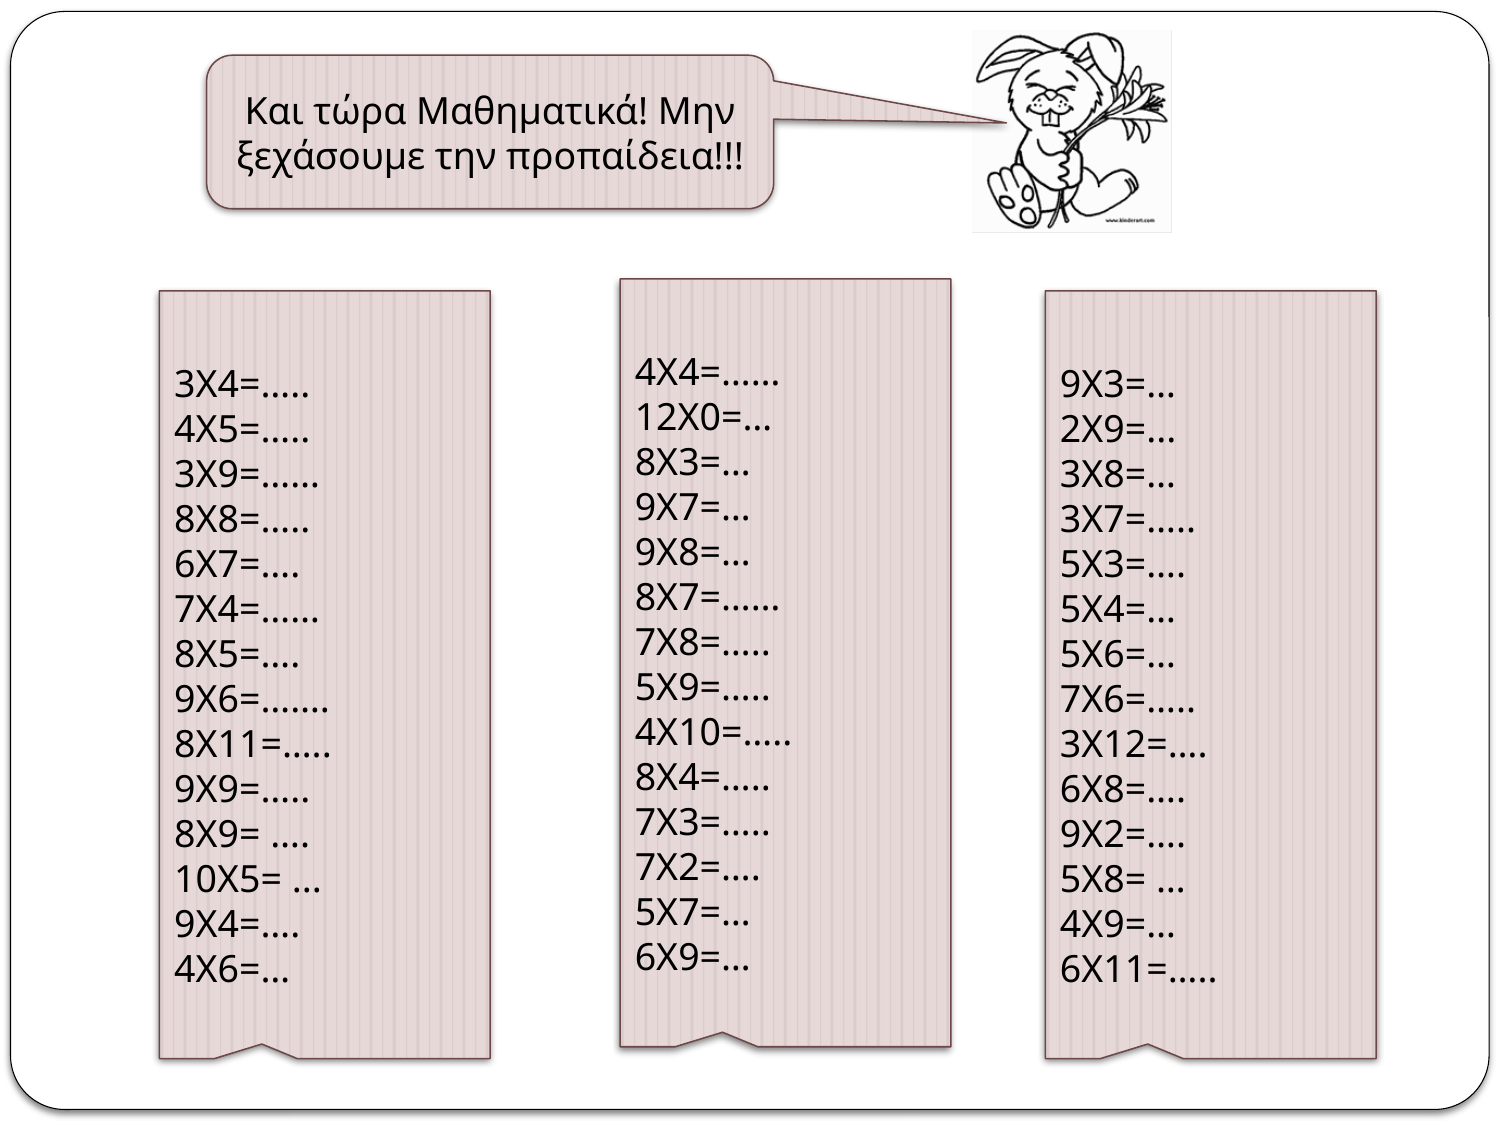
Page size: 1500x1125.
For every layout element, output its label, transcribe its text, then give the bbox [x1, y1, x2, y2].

text_box Και τώρα Μαθηματικά! Μην ξεχάσουμε την προπαίδεια!!! [205, 54, 966, 210]
picture [972, 30, 1174, 234]
text_box 4Χ4=…… 12Χ0=… 8Χ3=… 9Χ7=… 9Χ8=… 8Χ7=…… 7Χ8=….. 5Χ9=….. 4Χ10=….. 8Χ4=….. 7Χ3=….. 7Χ2=…. 5Χ7=… 6Χ9=… [619, 278, 952, 1048]
text_box 9Χ3=… 2Χ9=... 3Χ8=… 3Χ7=….. 5Χ3=…. 5Χ4=… 5Χ6=… 7Χ6=….. 3Χ12=…. 6Χ8=…. 9Χ2=…. 5Χ8= … 4Χ9=… 6Χ11=….. [1044, 290, 1377, 1060]
text_box 3Χ4=….. 4Χ5=….. 3Χ9=…… 8Χ8=….. 6Χ7=…. 7Χ4=…… 8Χ5=…. 9Χ6=……. 8Χ11=….. 9Χ9=….. 8Χ9= …. 10Χ5= ... 9Χ4=…. 4Χ6=… [158, 290, 491, 1060]
